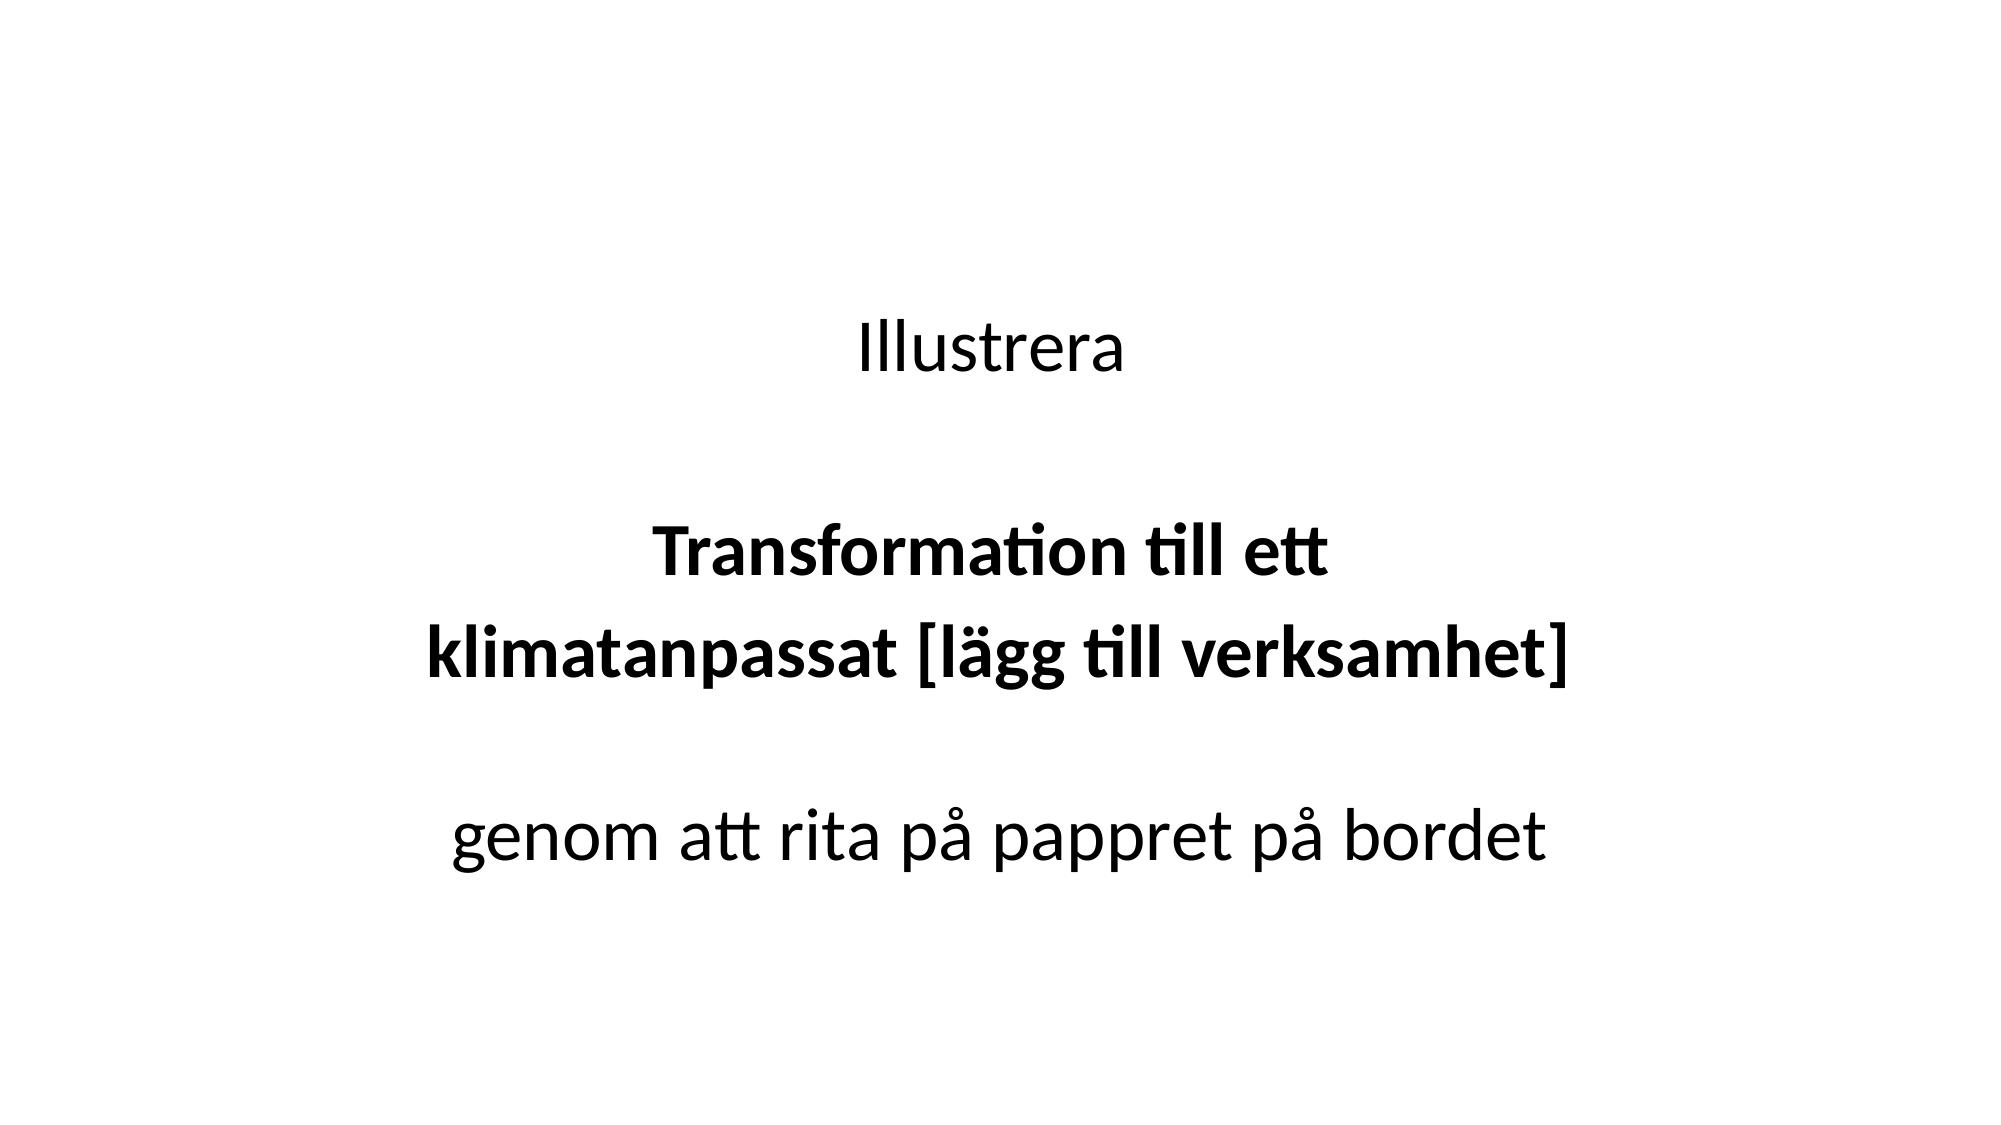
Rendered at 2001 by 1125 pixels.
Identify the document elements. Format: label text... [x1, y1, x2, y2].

list Illustrera Transformation till ett klimatanpassat [lägg till verksamhet] genom att rita på pappret på bordet [137, 299, 1863, 1014]
